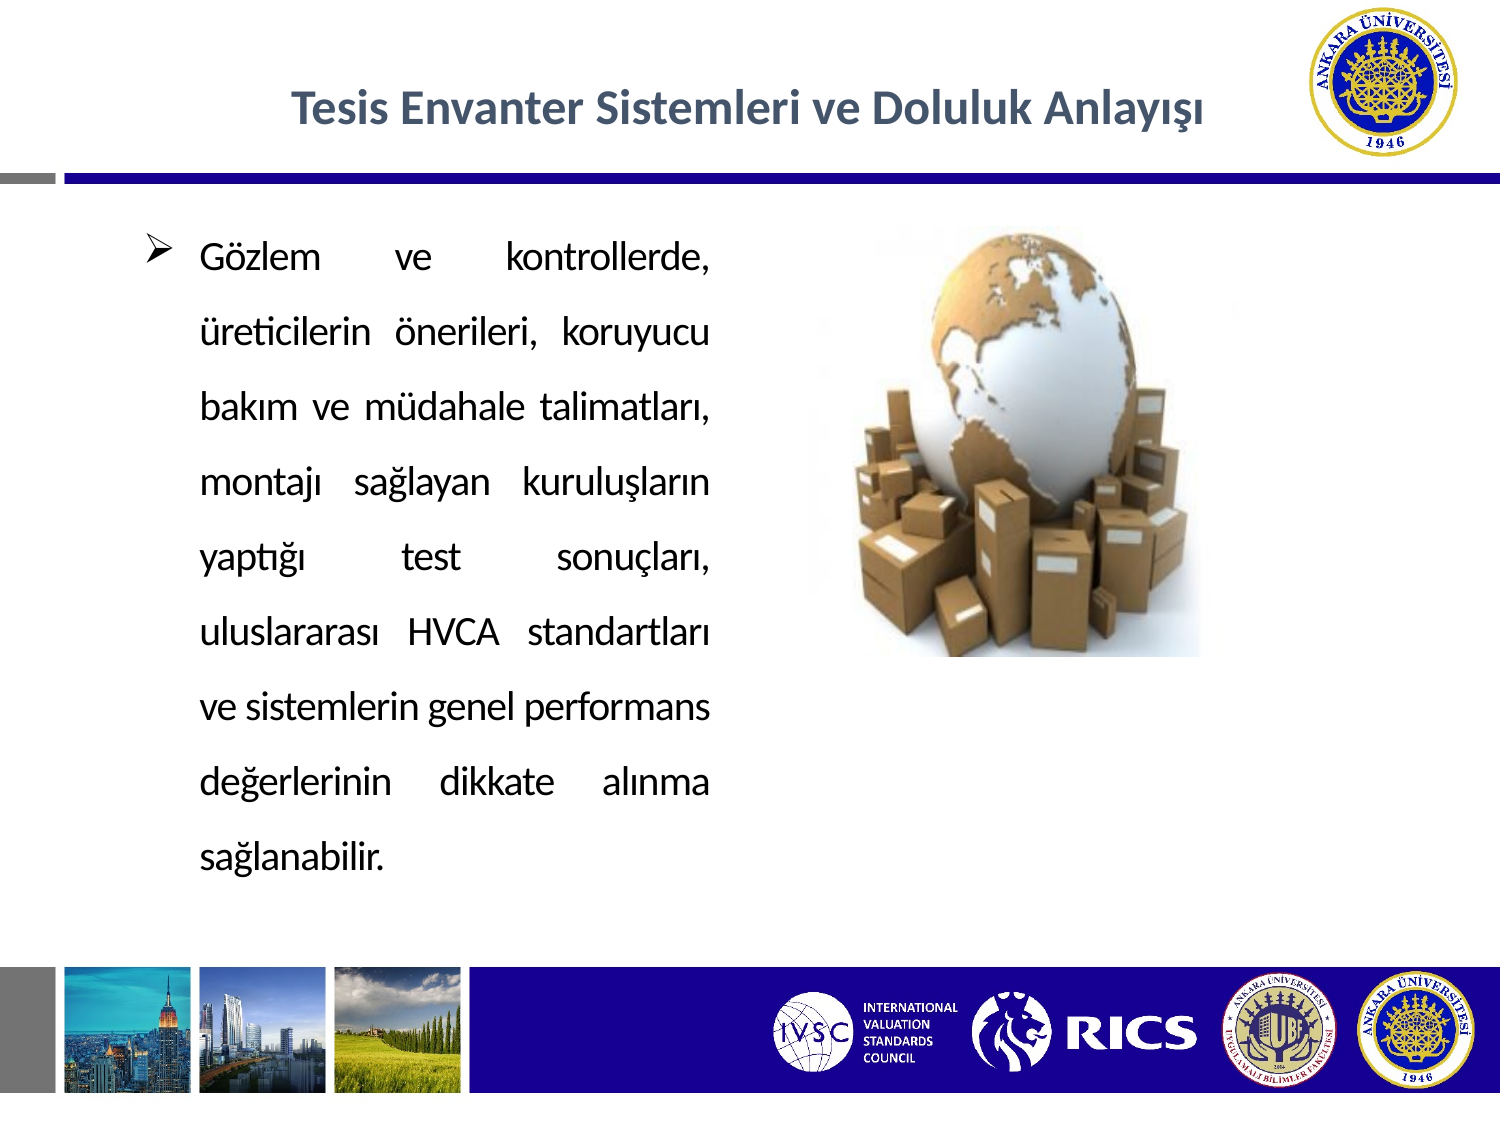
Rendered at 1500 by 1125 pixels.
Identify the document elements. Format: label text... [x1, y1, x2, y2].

text_box Gözlem ve kontrollerde, üreticilerin önerileri, koruyucu bakım ve müdahale talimatları, montajı sağlayan kuruluşların yaptığı test sonuçları, uluslararası HVCA standartları ve sistemlerin genel performans değerlerinin dikkate alınma sağlanabilir. [128, 195, 725, 886]
text_box Tesis Envanter Sistemleri ve Doluluk Anlayışı [226, 66, 1270, 142]
picture [0, 0, 1500, 1125]
